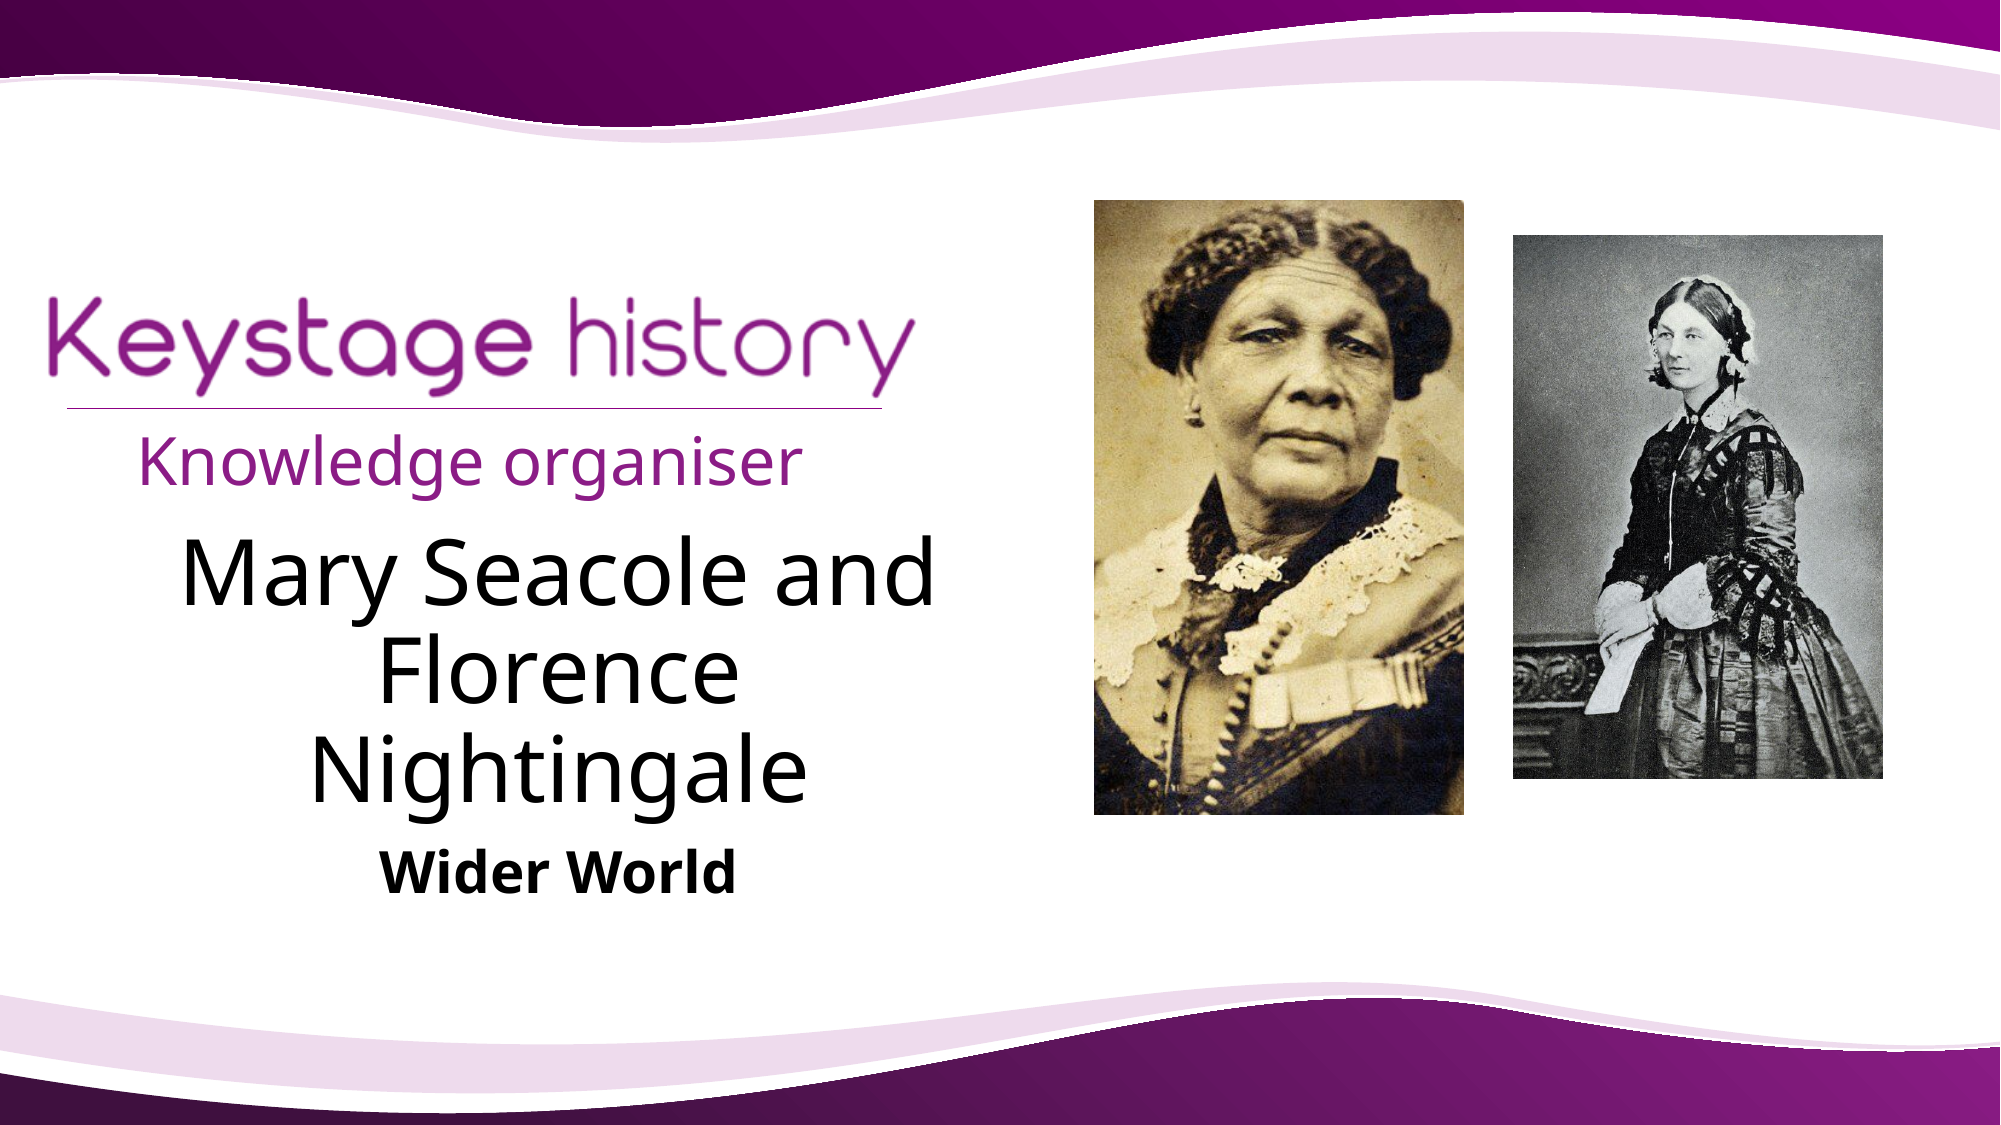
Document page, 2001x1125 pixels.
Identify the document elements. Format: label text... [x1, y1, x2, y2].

list Mary Seacole and Florence Nightingale Wider World [121, 637, 997, 795]
picture [19, 276, 930, 409]
text_box Knowledge organiser [121, 411, 878, 506]
picture [1513, 235, 1883, 779]
picture [1094, 200, 1464, 815]
